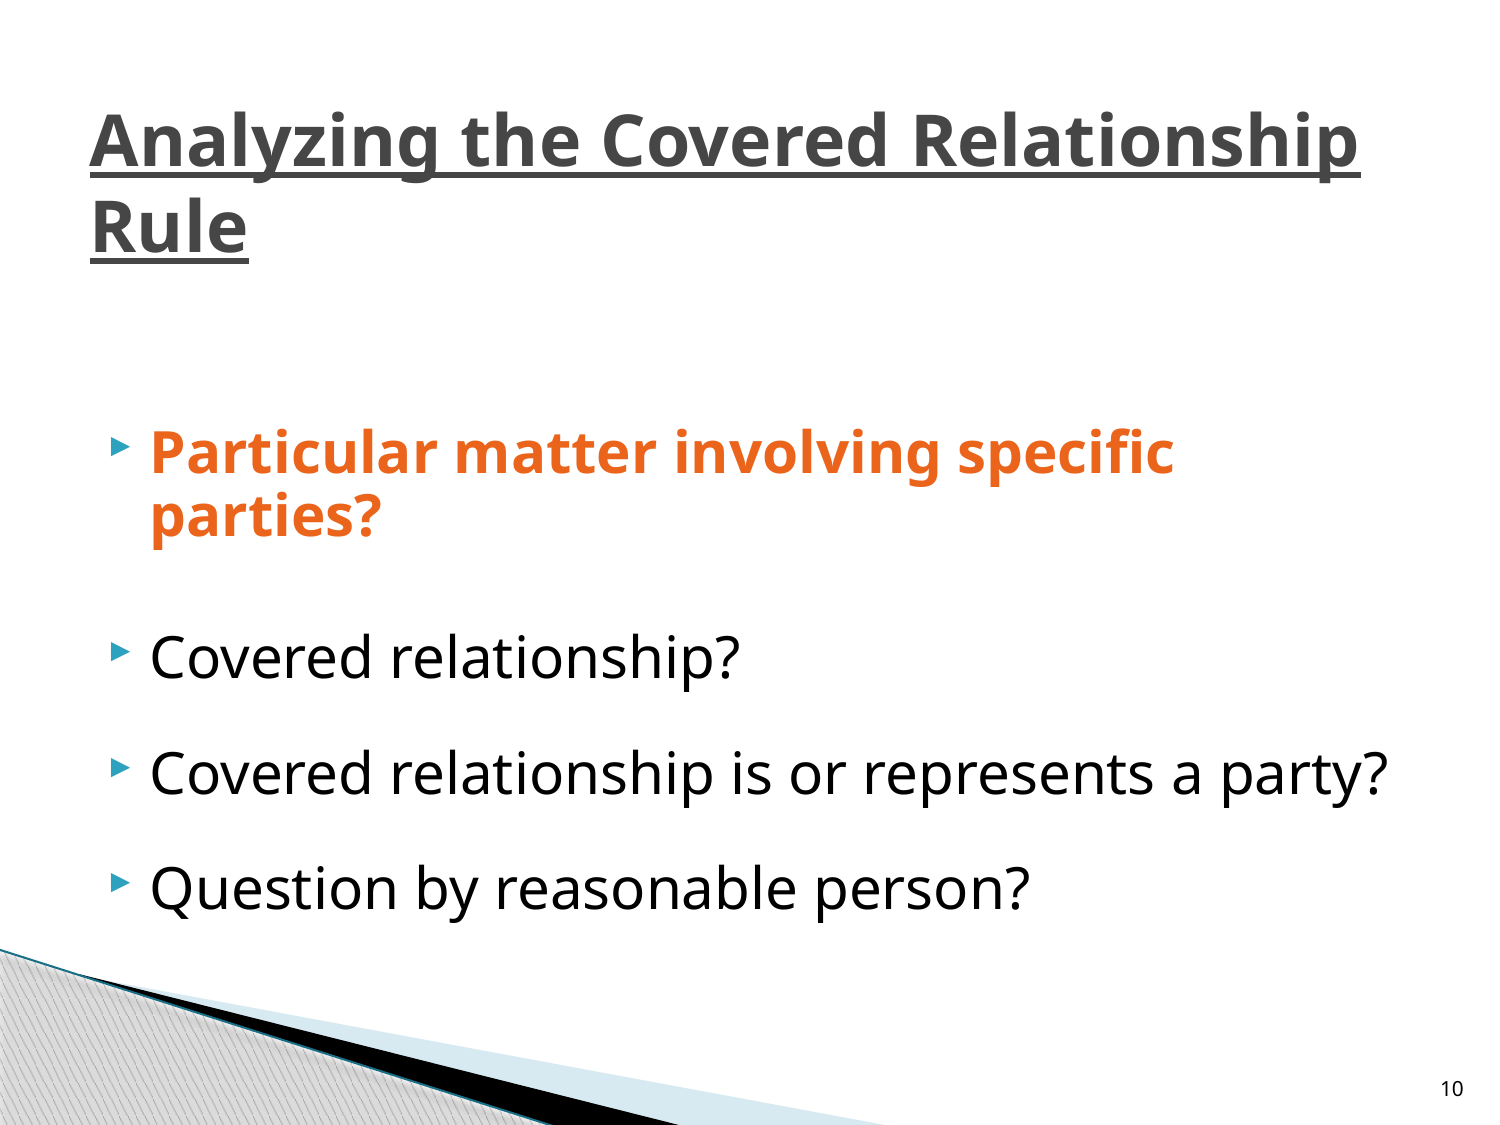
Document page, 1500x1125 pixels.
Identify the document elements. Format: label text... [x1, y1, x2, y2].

list Particular matter involving specific parties? Covered relationship? Covered relationship is or represents a party? Question by reasonable person? [75, 332, 1425, 1075]
slide_number 10 [1418, 1051, 1479, 1112]
title Analyzing the Covered Relationship Rule [75, 87, 1425, 275]
